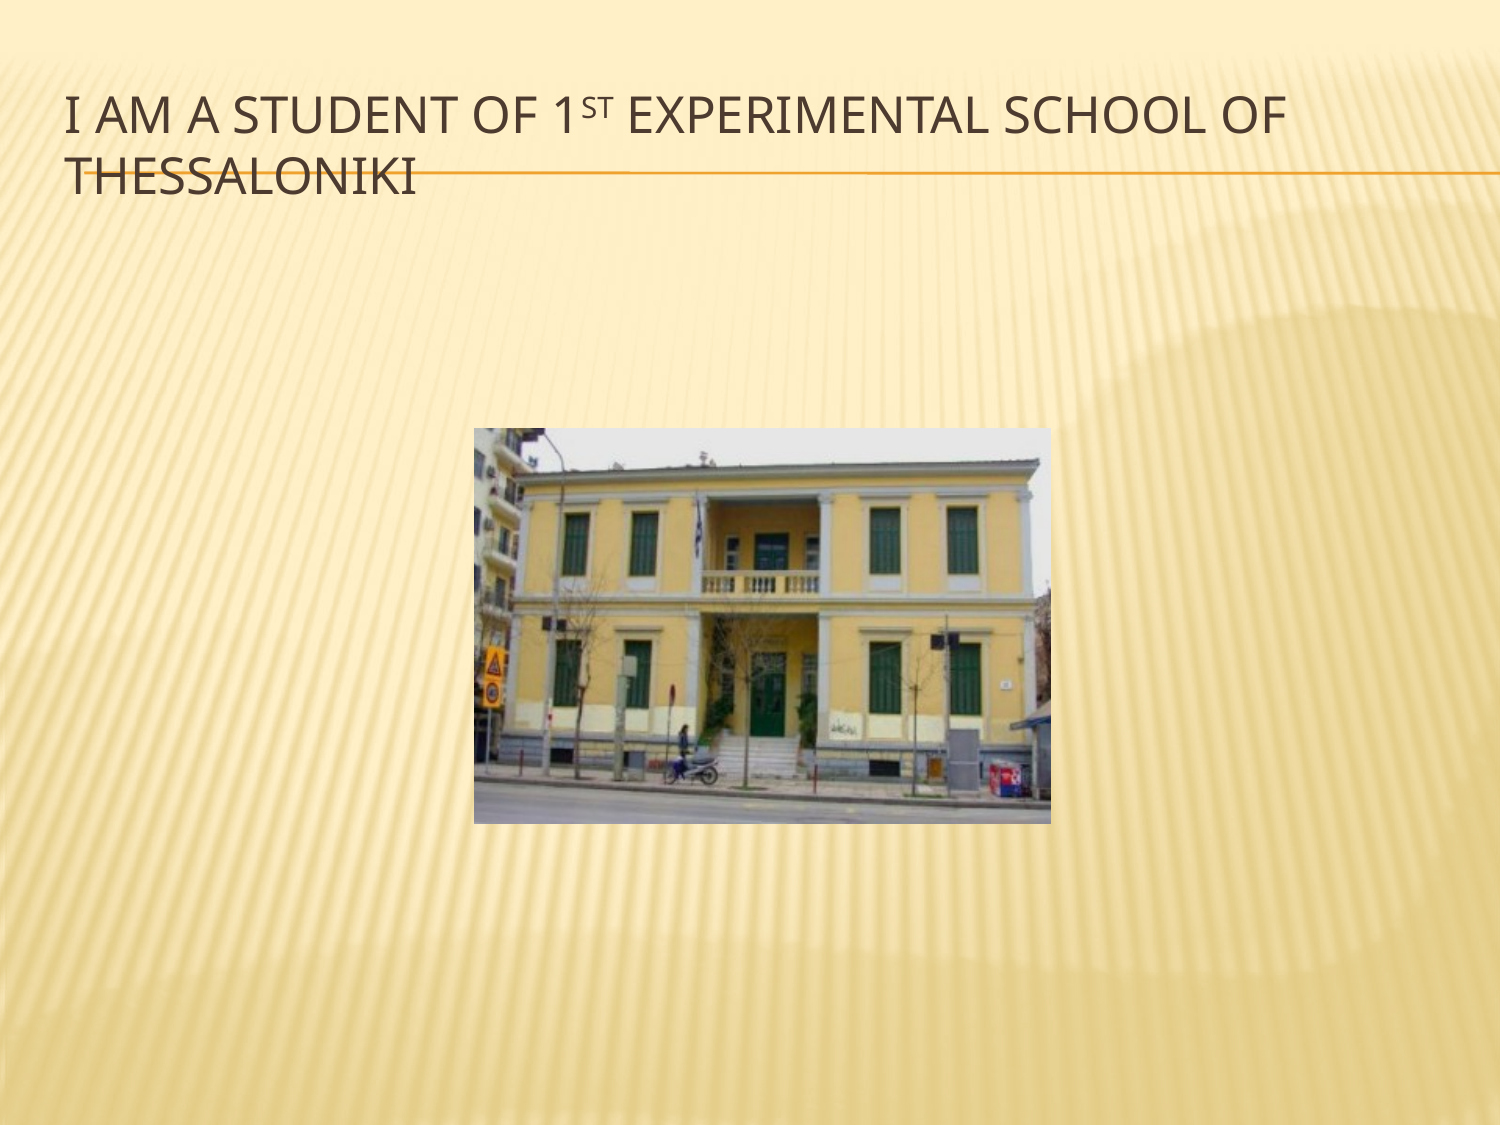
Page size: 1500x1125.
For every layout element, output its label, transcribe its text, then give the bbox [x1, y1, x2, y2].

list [473, 428, 1052, 825]
title I am a student of 1st Experimental School of Thessaloniki [50, 75, 1475, 213]
